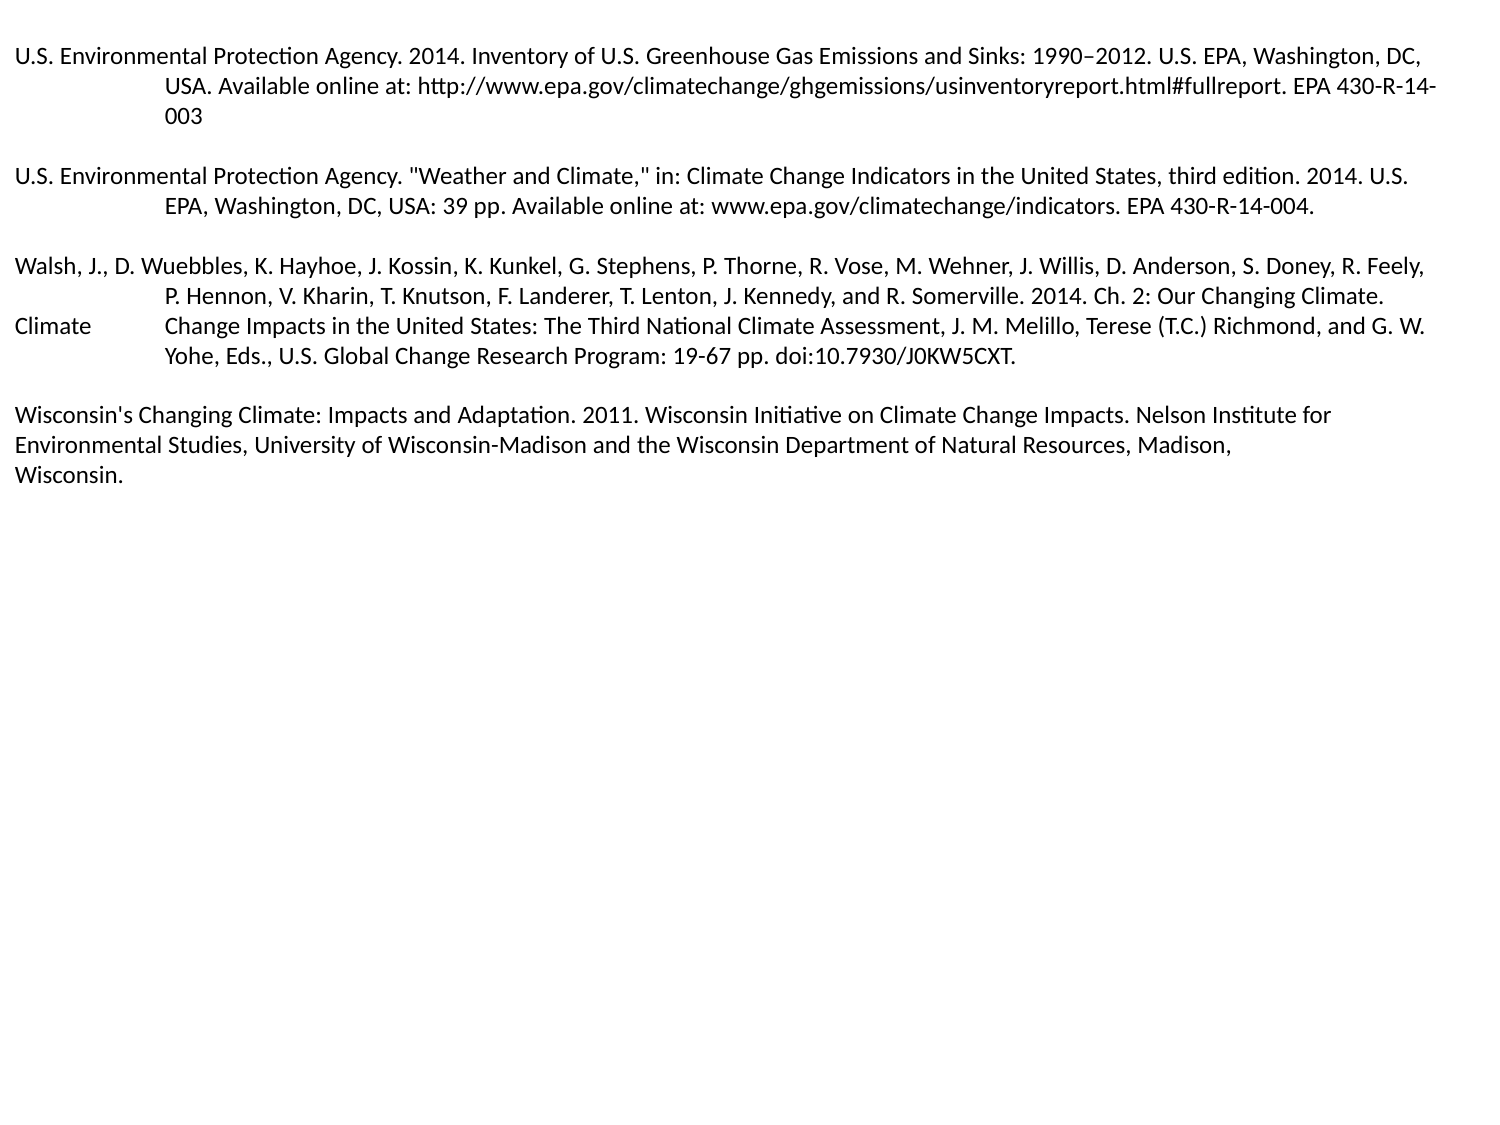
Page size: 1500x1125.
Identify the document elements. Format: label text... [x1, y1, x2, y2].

text_box U.S. Environmental Protection Agency. 2014. Inventory of U.S. Greenhouse Gas Emissions and Sinks: 1990–2012. U.S. EPA, Washington, DC, USA. Available online at: http://www.epa.gov/climatechange/ghgemissions/usinventoryreport.html#fullreport. EPA 430-R-14- 003 U.S. Environmental Protection Agency. "Weather and Climate," in: Climate Change Indicators in the United States, third edition. 2014. U.S. EPA, Washington, DC, USA: 39 pp. Available online at: www.epa.gov/climatechange/indicators. EPA 430-R-14-004. Walsh, J., D. Wuebbles, K. Hayhoe, J. Kossin, K. Kunkel, G. Stephens, P. Thorne, R. Vose, M. Wehner, J. Willis, D. Anderson, S. Doney, R. Feely, P. Hennon, V. Kharin, T. Knutson, F. Landerer, T. Lenton, J. Kennedy, and R. Somerville. 2014. Ch. 2: Our Changing Climate. Climate Change Impacts in the United States: The Third National Climate Assessment, J. M. Melillo, Terese (T.C.) Richmond, and G. W. Yohe, Eds., U.S. Global Change Research Program: 19-67 pp. doi:10.7930/J0KW5CXT. Wisconsin's Changing Climate: Impacts and Adaptation. 2011. Wisconsin Initiative on Climate Change Impacts. Nelson Institute for Environmental Studies, University of Wisconsin-Madison and the Wisconsin Department of Natural Resources, Madison, Wisconsin. [0, 32, 1475, 557]
